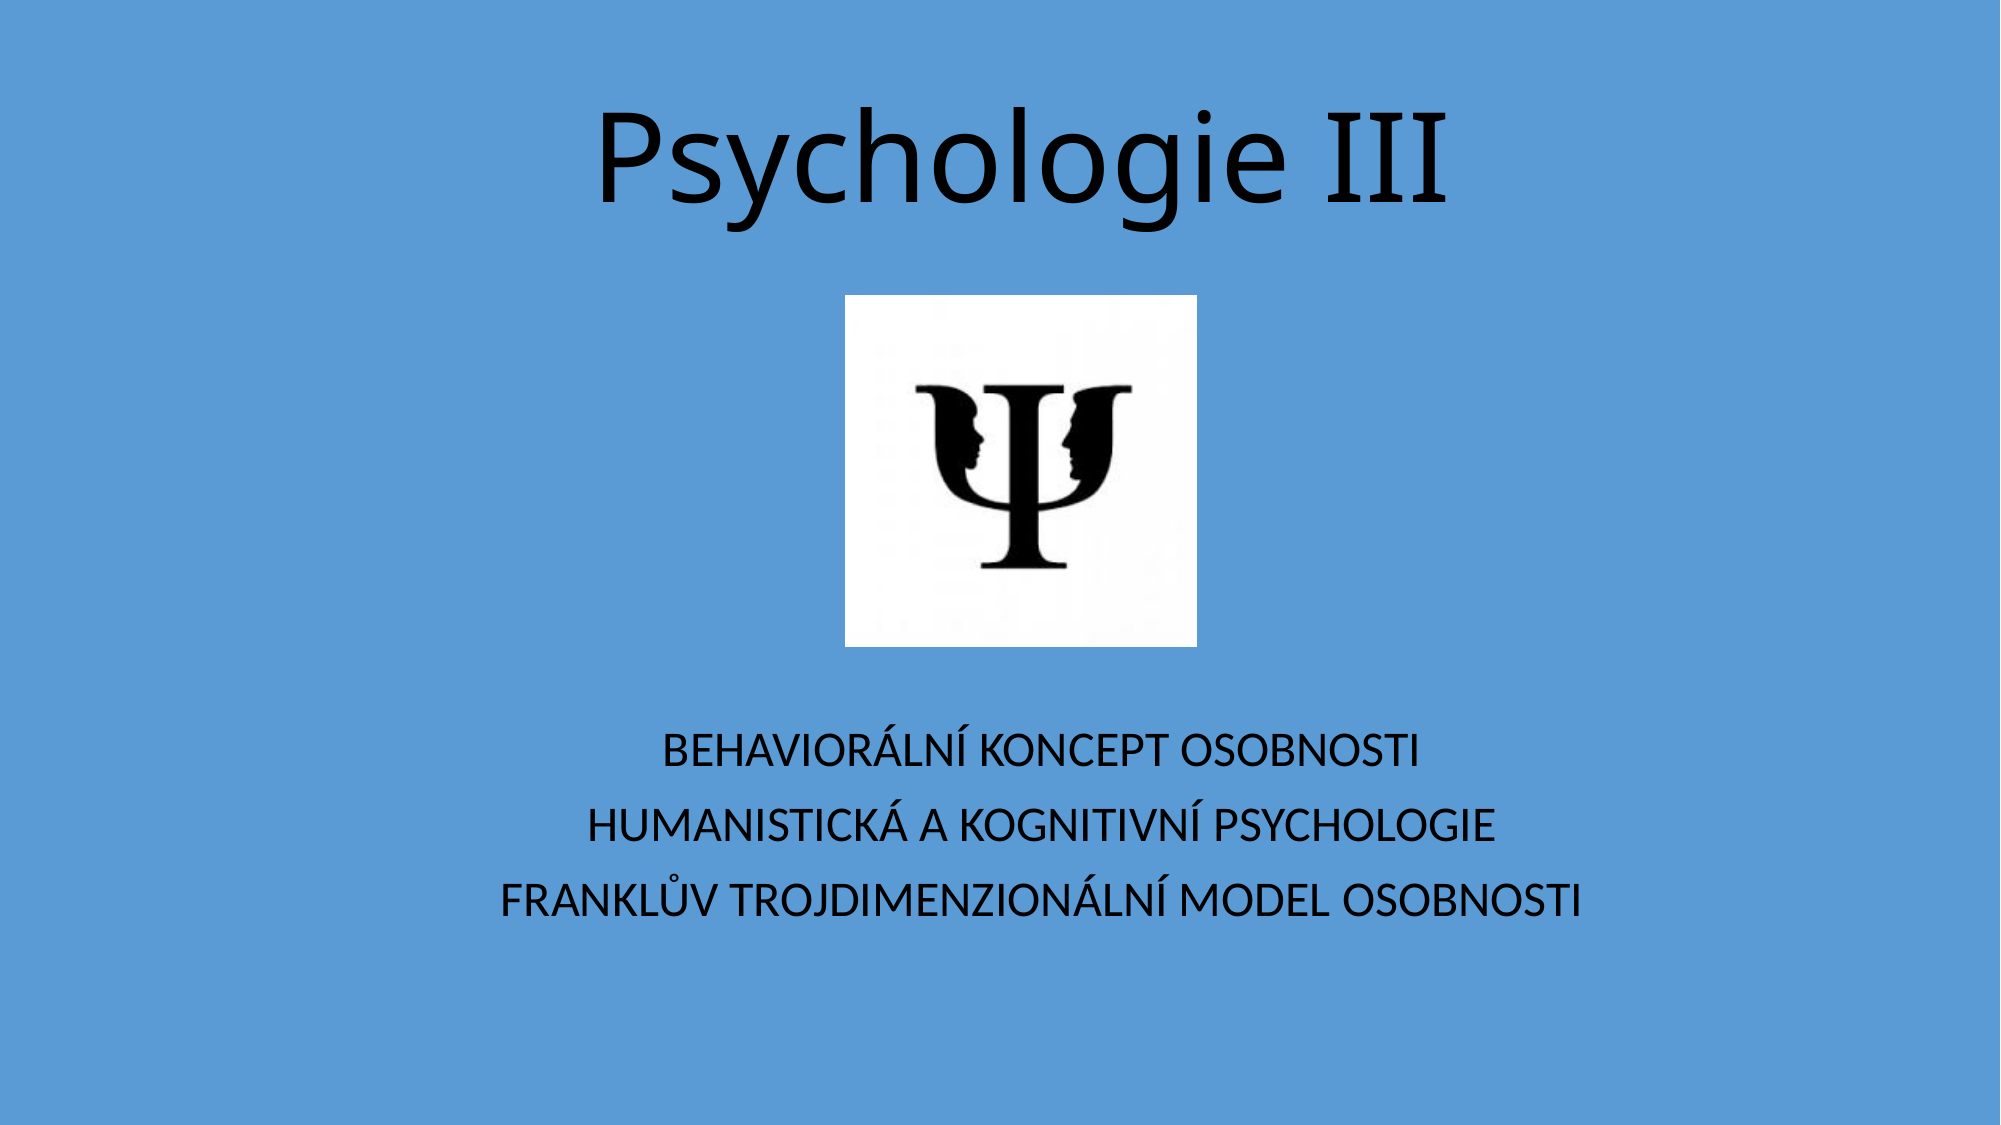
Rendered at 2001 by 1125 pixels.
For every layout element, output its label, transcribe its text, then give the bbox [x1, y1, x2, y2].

subtitle BEHAVIORÁLNÍ KONCEPT OSOBNOSTI HUMANISTICKÁ A KOGNITIVNÍ PSYCHOLOGIE FRANKLŮV TROJDIMENZIONÁLNÍ MODEL OSOBNOSTI [292, 716, 1793, 988]
picture [845, 295, 1197, 648]
title Psychologie III [292, 81, 1750, 238]
